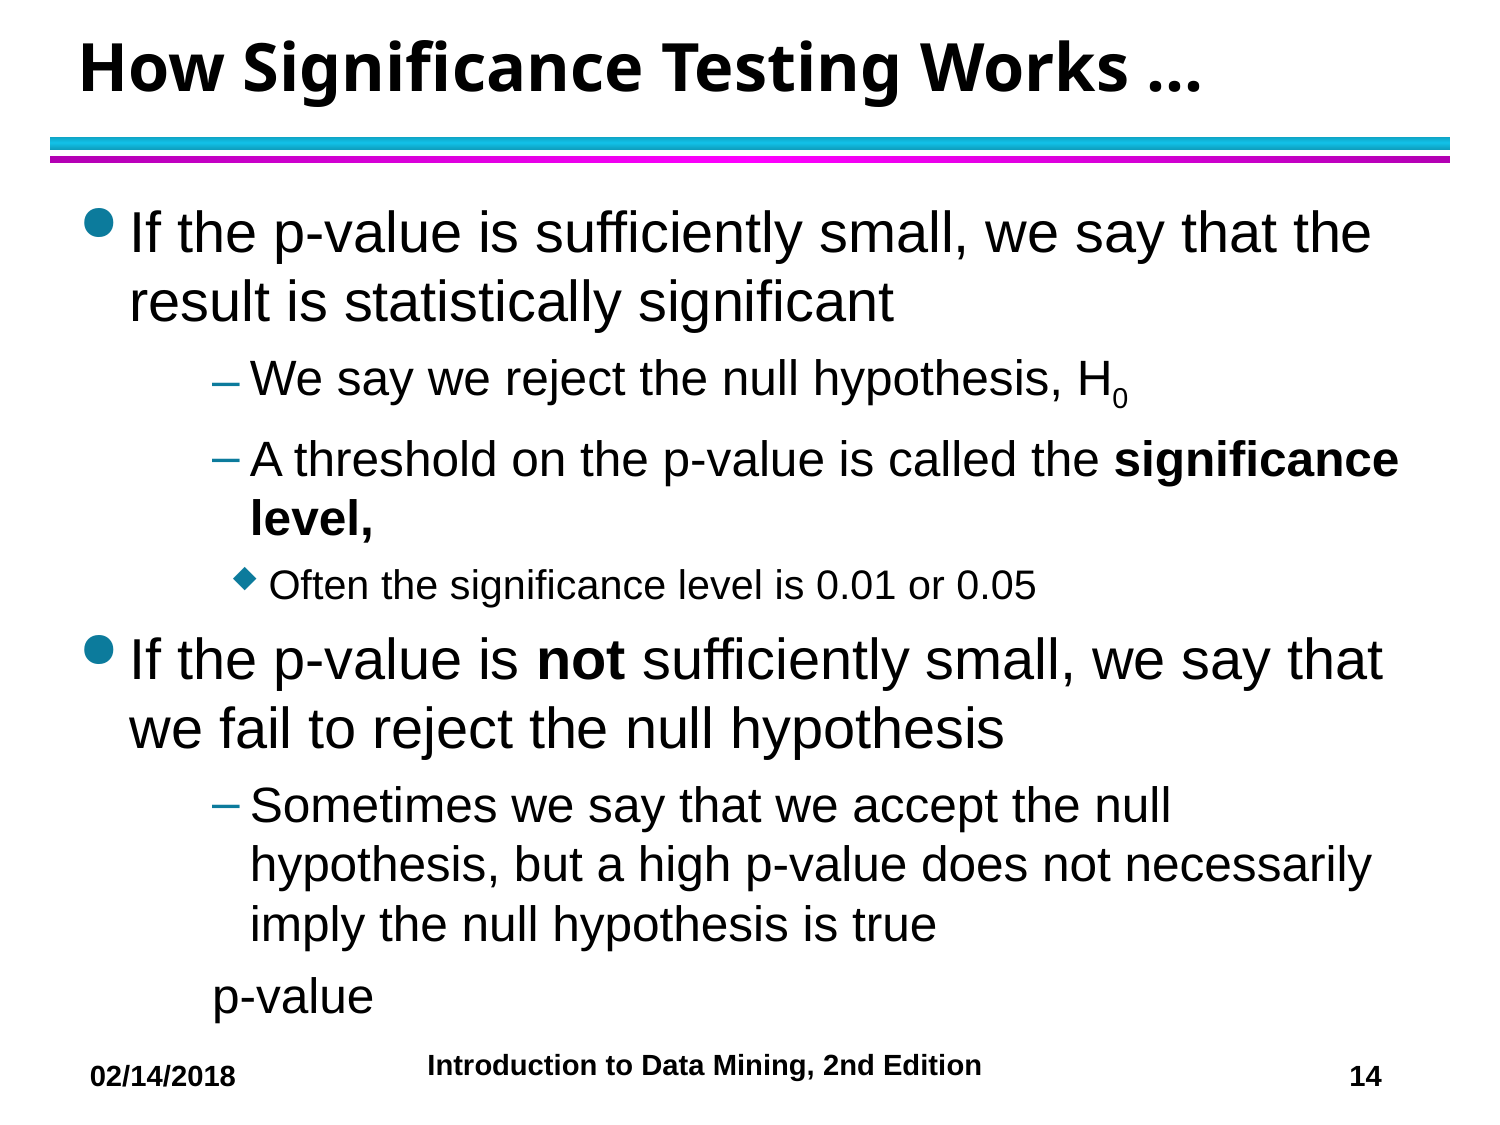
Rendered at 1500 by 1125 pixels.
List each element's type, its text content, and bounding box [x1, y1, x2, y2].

title How Significance Testing Works … [62, 24, 1421, 113]
